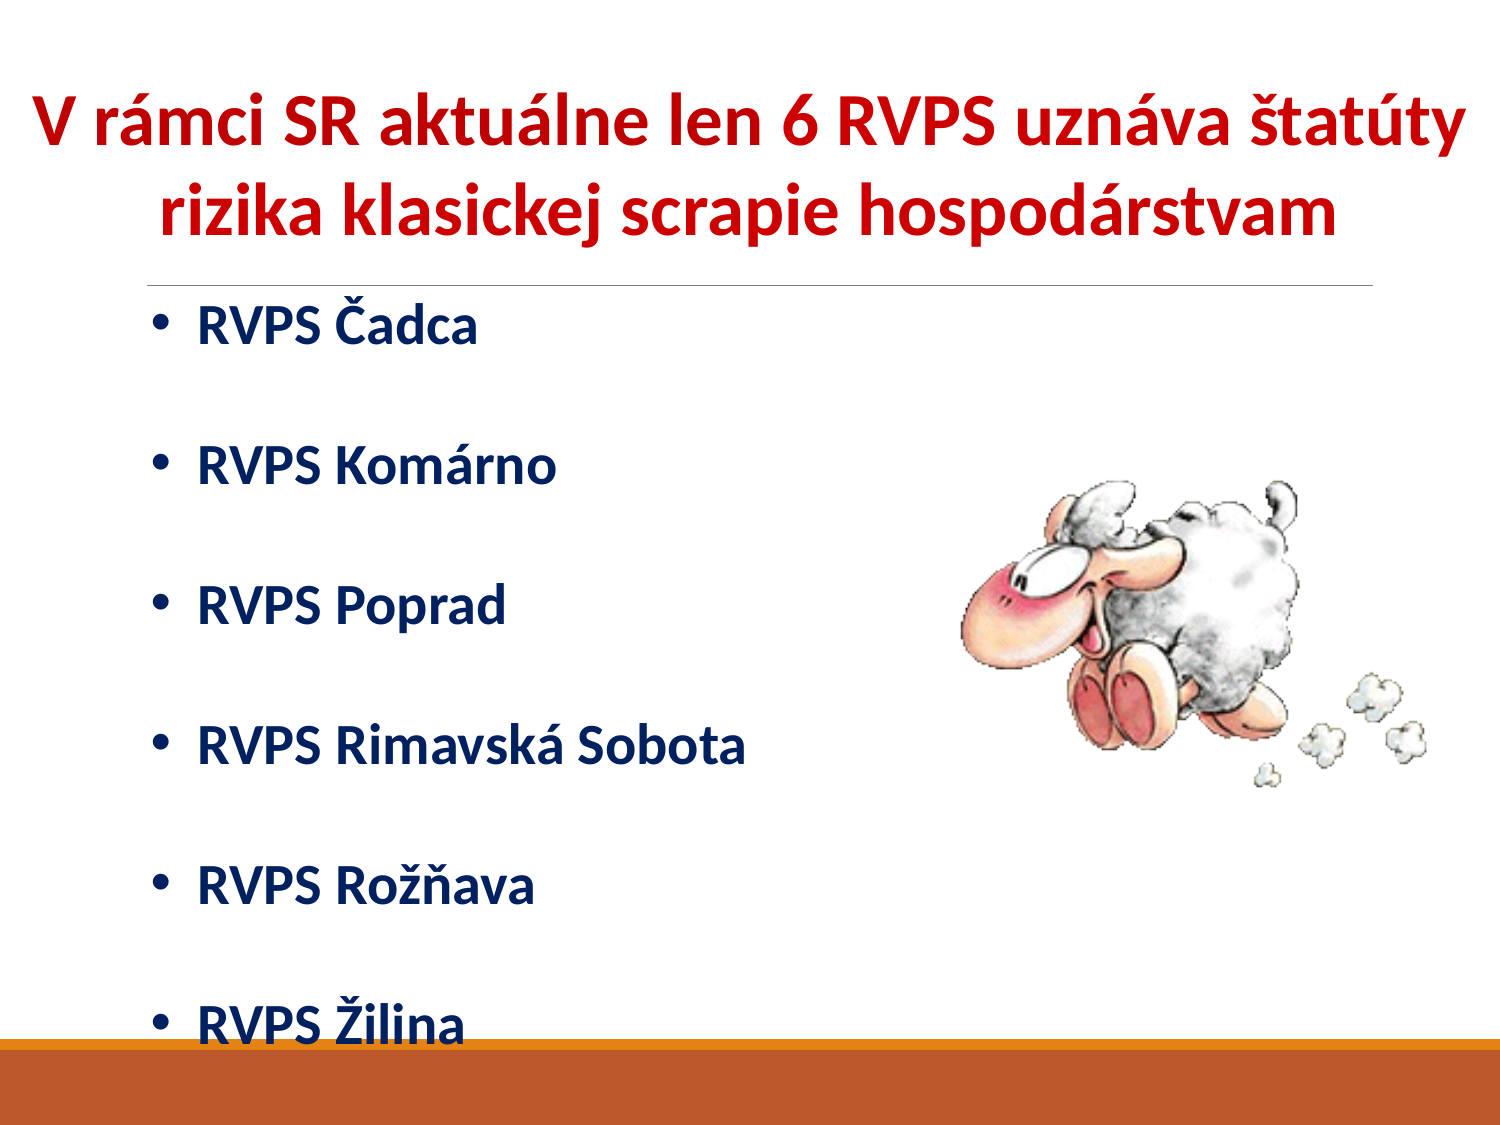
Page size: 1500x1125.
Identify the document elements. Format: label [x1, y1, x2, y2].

text_box [0, 0, 1500, 1064]
picture [944, 467, 1446, 817]
